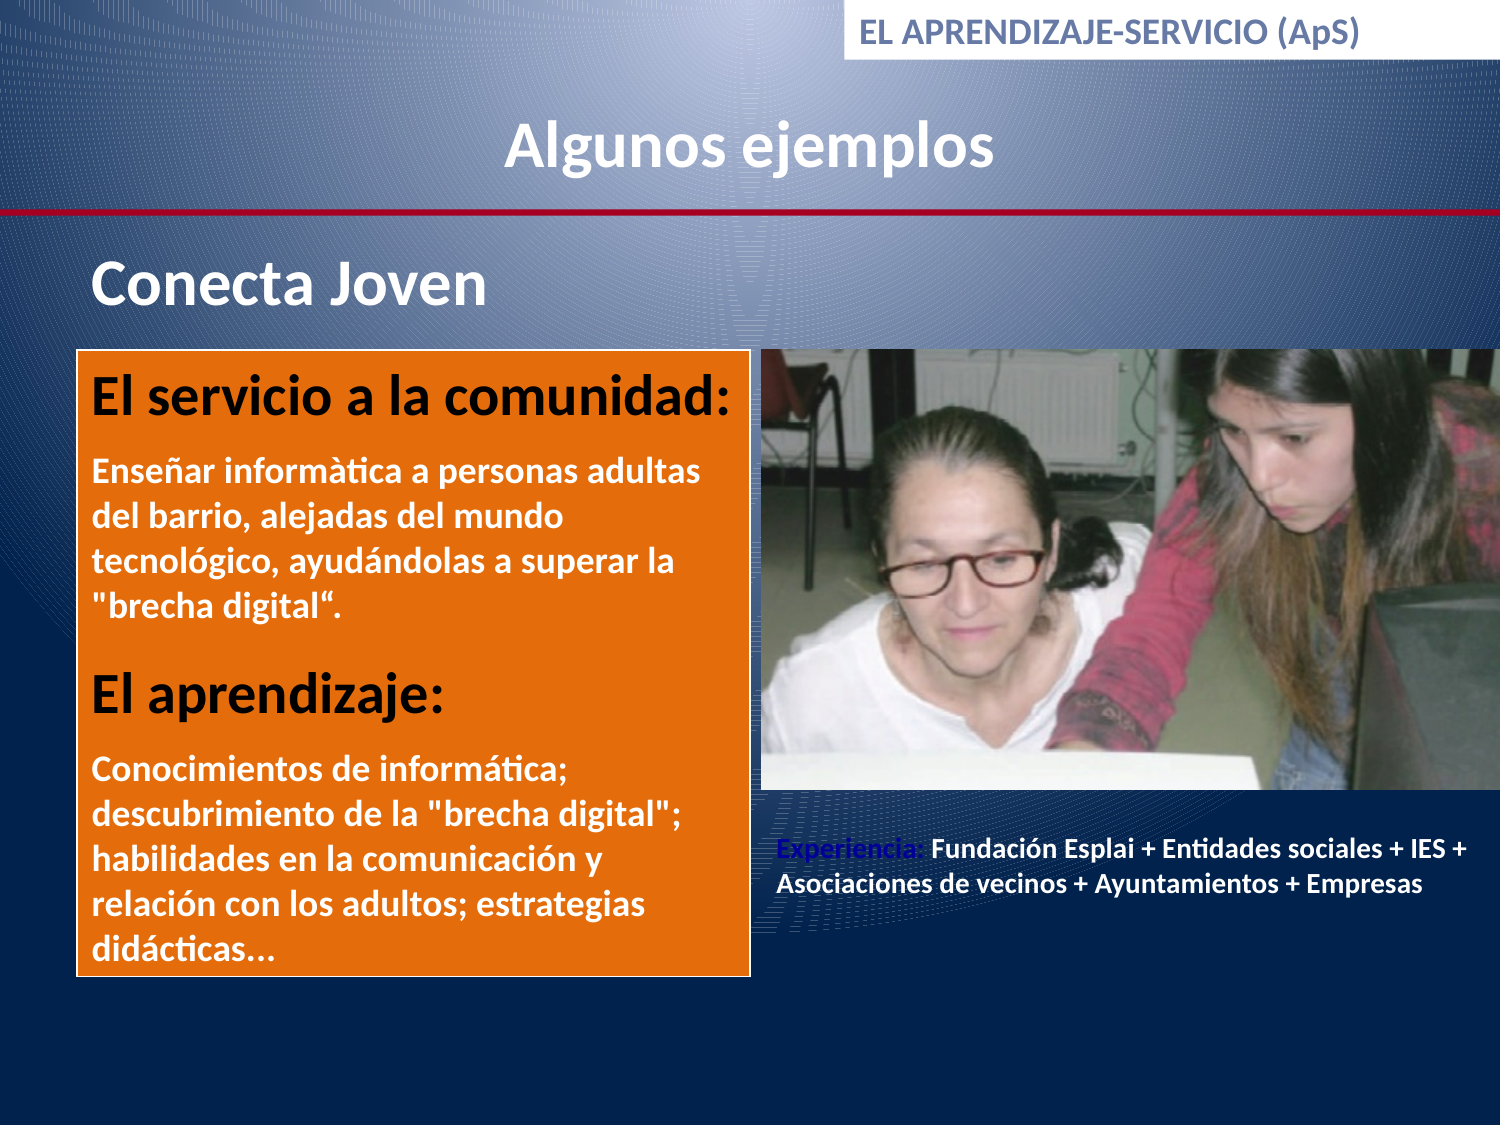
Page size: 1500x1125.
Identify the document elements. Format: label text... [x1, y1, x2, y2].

text_box Algunos ejemplos [0, 93, 1500, 189]
text_box [17, 189, 1500, 206]
text_box Conecta Joven [76, 231, 632, 327]
text_box El servicio a la comunidad: Enseñar informàtica a personas adultas del barrio, alejadas del mundo tecnológico, ayudándolas a superar la "brecha digital“. El aprendizaje: Conocimientos de informática; descubrimiento de la "brecha digital"; habilidades en la comunicación y relación con los adultos; estrategias didácticas... [76, 349, 750, 977]
text_box EL APRENDIZAJE-SERVICIO (ApS) [844, 0, 1500, 60]
text_box Experiencia: Fundación Esplai + Entidades sociales + IES + Asociaciones de vecinos + Ayuntamientos + Empresas [761, 822, 1500, 907]
picture [761, 349, 1500, 791]
text_box [0, 0, 1500, 75]
